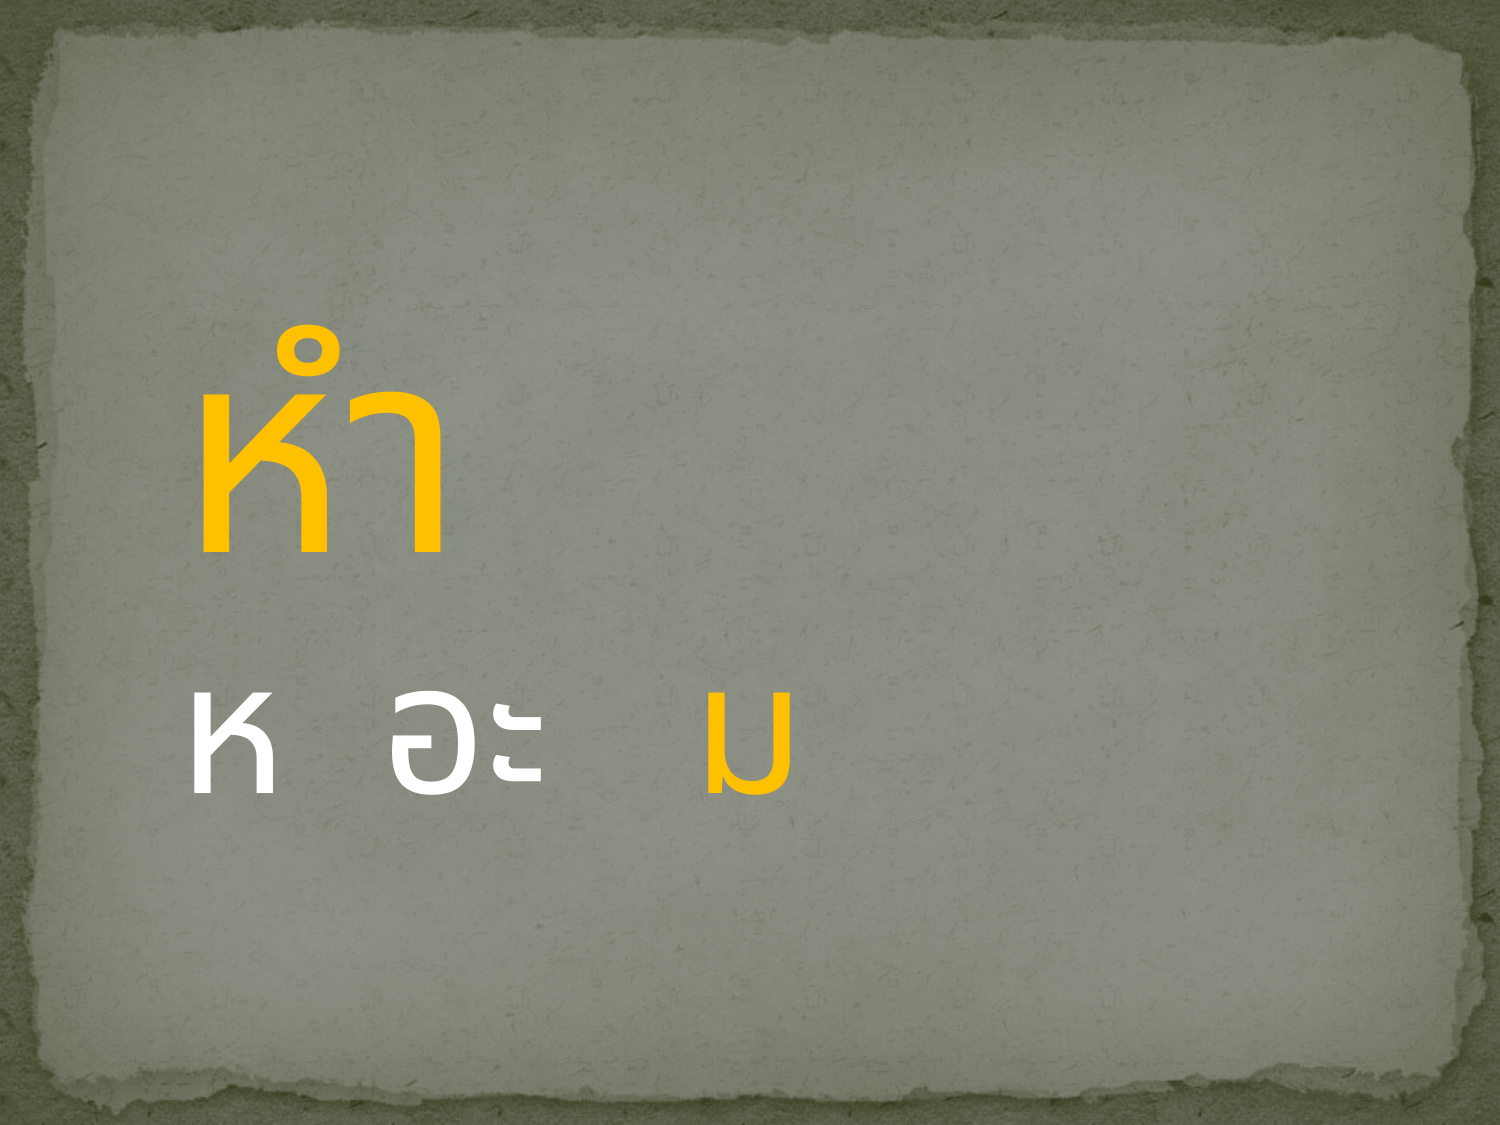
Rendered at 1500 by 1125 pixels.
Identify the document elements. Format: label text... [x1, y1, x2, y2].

text_box หำ ห อะ ม [163, 257, 1395, 838]
